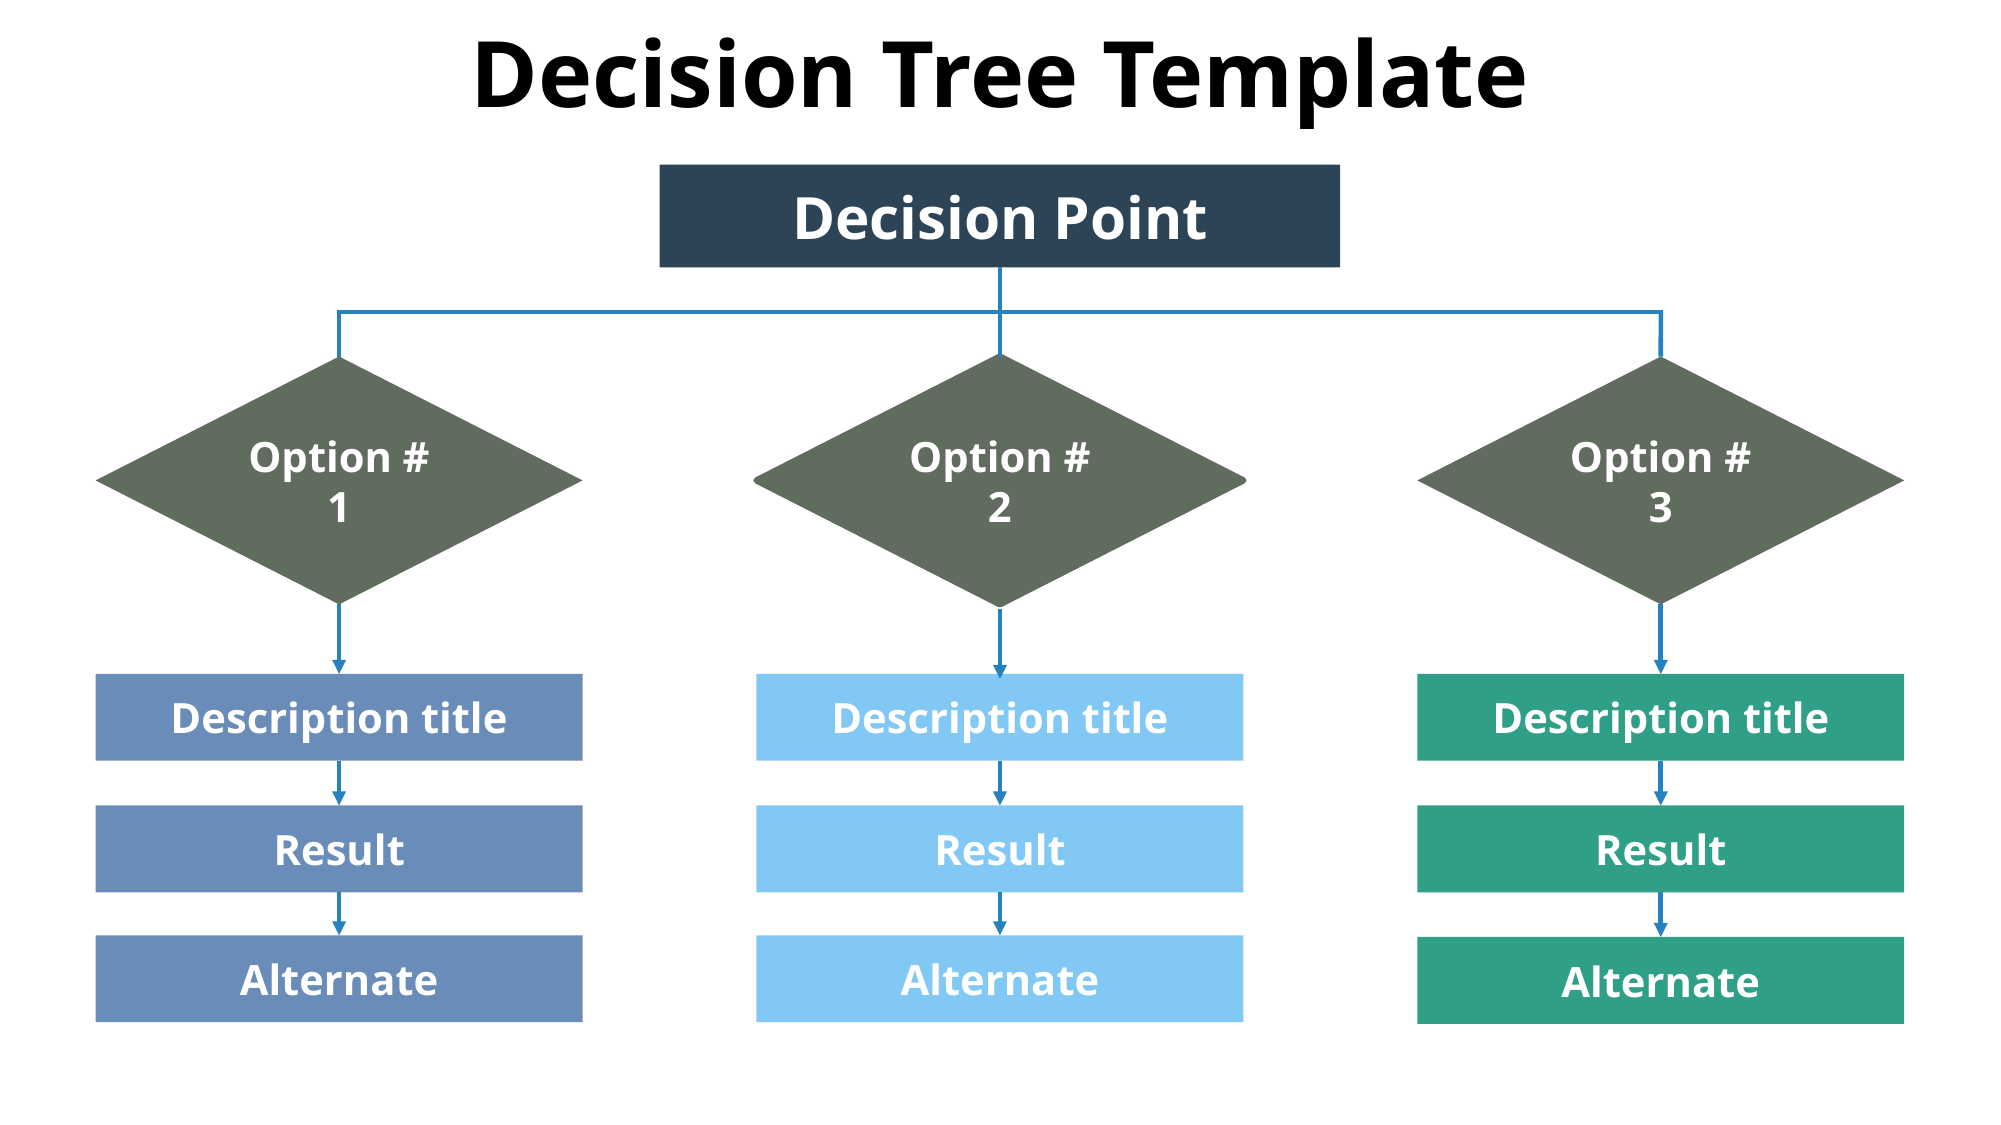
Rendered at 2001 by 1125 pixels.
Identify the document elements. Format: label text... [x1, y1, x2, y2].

title Decision Tree Template [54, 26, 1946, 130]
text_box Description title [94, 673, 584, 762]
text_box Result [1416, 804, 1906, 894]
text_box Alternate [755, 934, 1245, 1023]
text_box Result [755, 804, 1245, 894]
text_box Description title [755, 673, 1245, 762]
text_box Alternate [94, 934, 584, 1023]
text_box Decision Point [658, 163, 1341, 269]
text_box Option # 1 [94, 356, 584, 605]
text_box Option # 2 [755, 356, 1245, 606]
text_box Description title [1416, 673, 1906, 762]
text_box Option # 3 [1416, 356, 1906, 605]
text_box Alternate [1416, 936, 1906, 1025]
text_box Result [94, 804, 584, 894]
